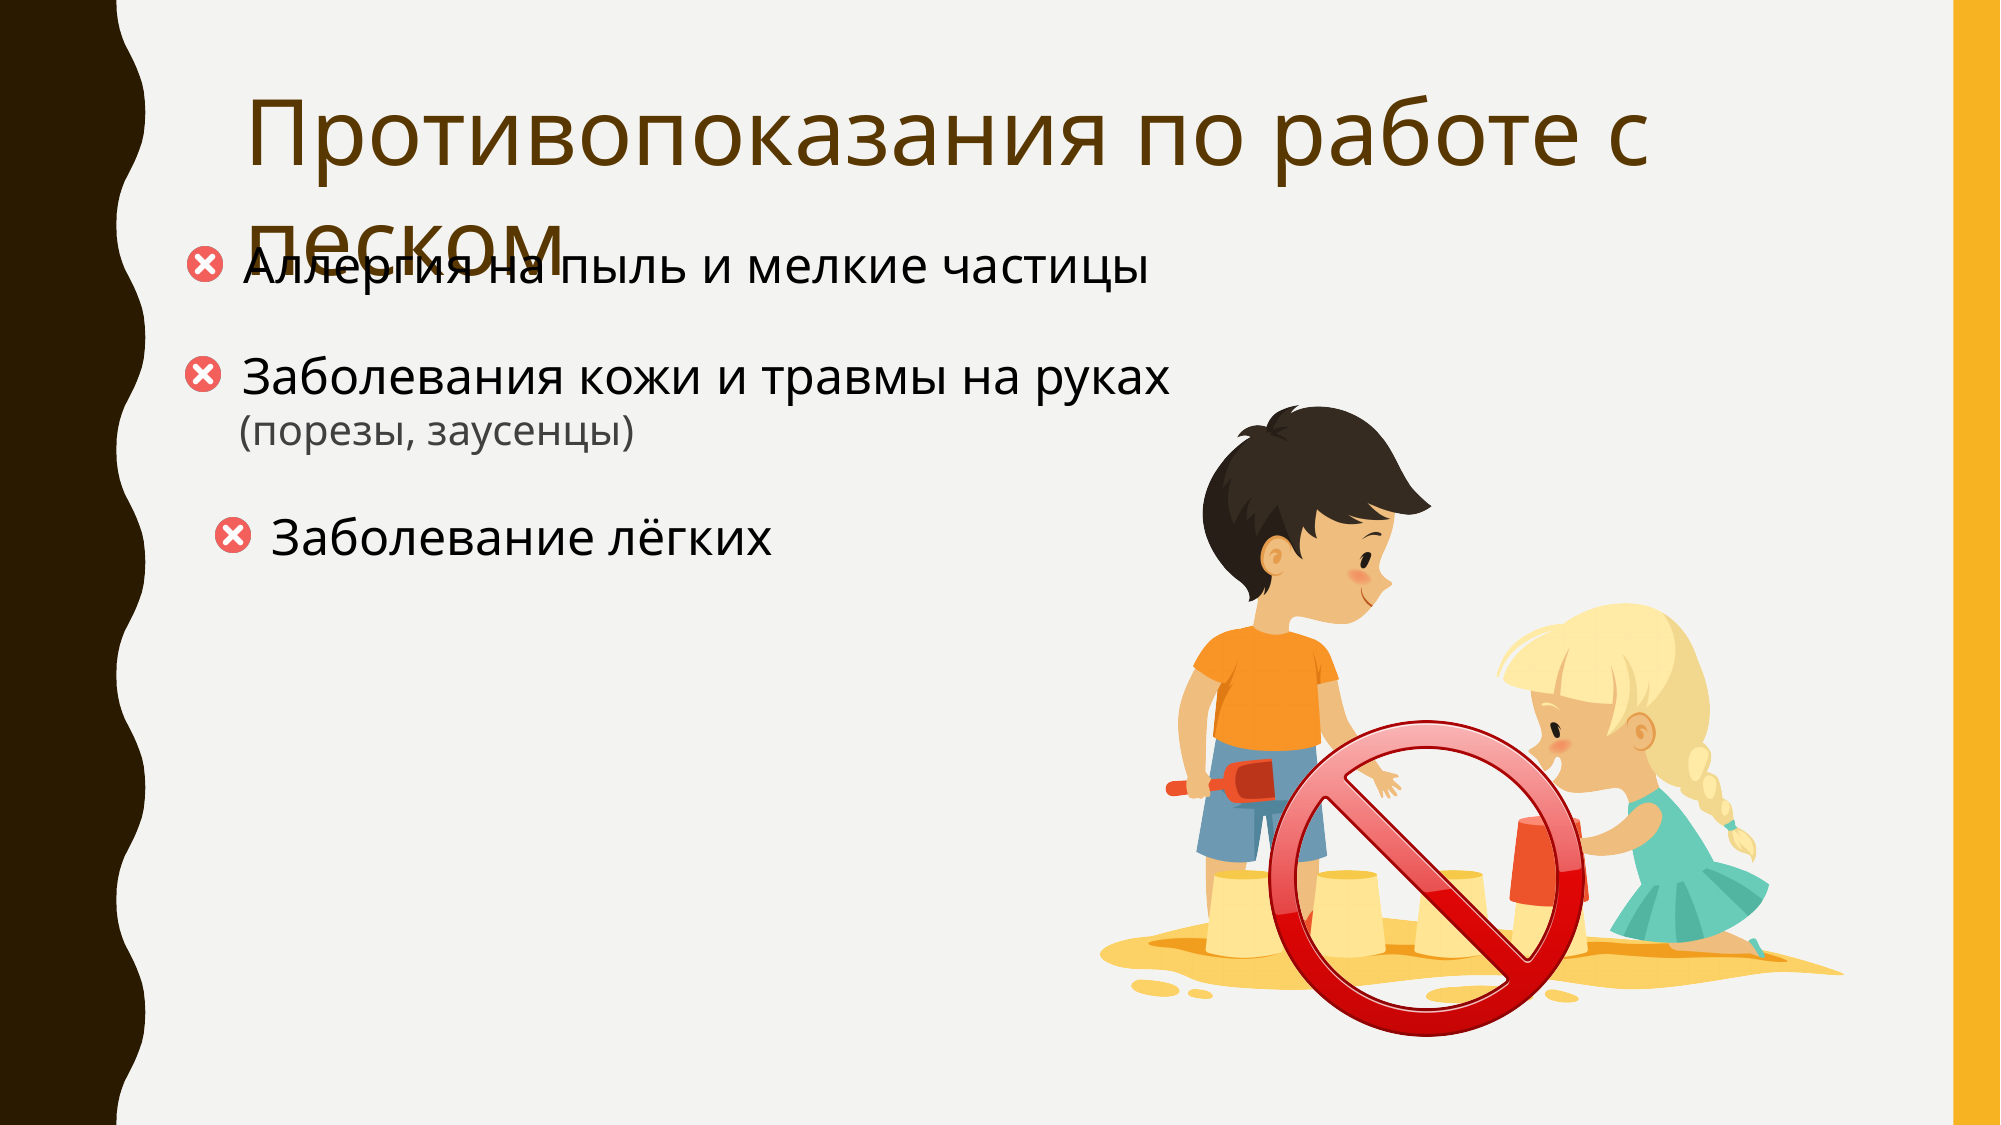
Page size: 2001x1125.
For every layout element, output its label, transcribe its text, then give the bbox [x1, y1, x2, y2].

text_box Заболевания кожи и травмы на руках (порезы, заусенцы) [170, 336, 1187, 462]
text_box Противопоказания по работе с песком [229, 66, 1844, 302]
picture [187, 246, 223, 282]
picture [185, 356, 221, 392]
text_box Аллергия на пыль и мелкие частицы [172, 226, 1166, 302]
picture [1100, 405, 1844, 1037]
text_box Заболевание лёгких [200, 497, 788, 573]
picture [215, 517, 251, 553]
